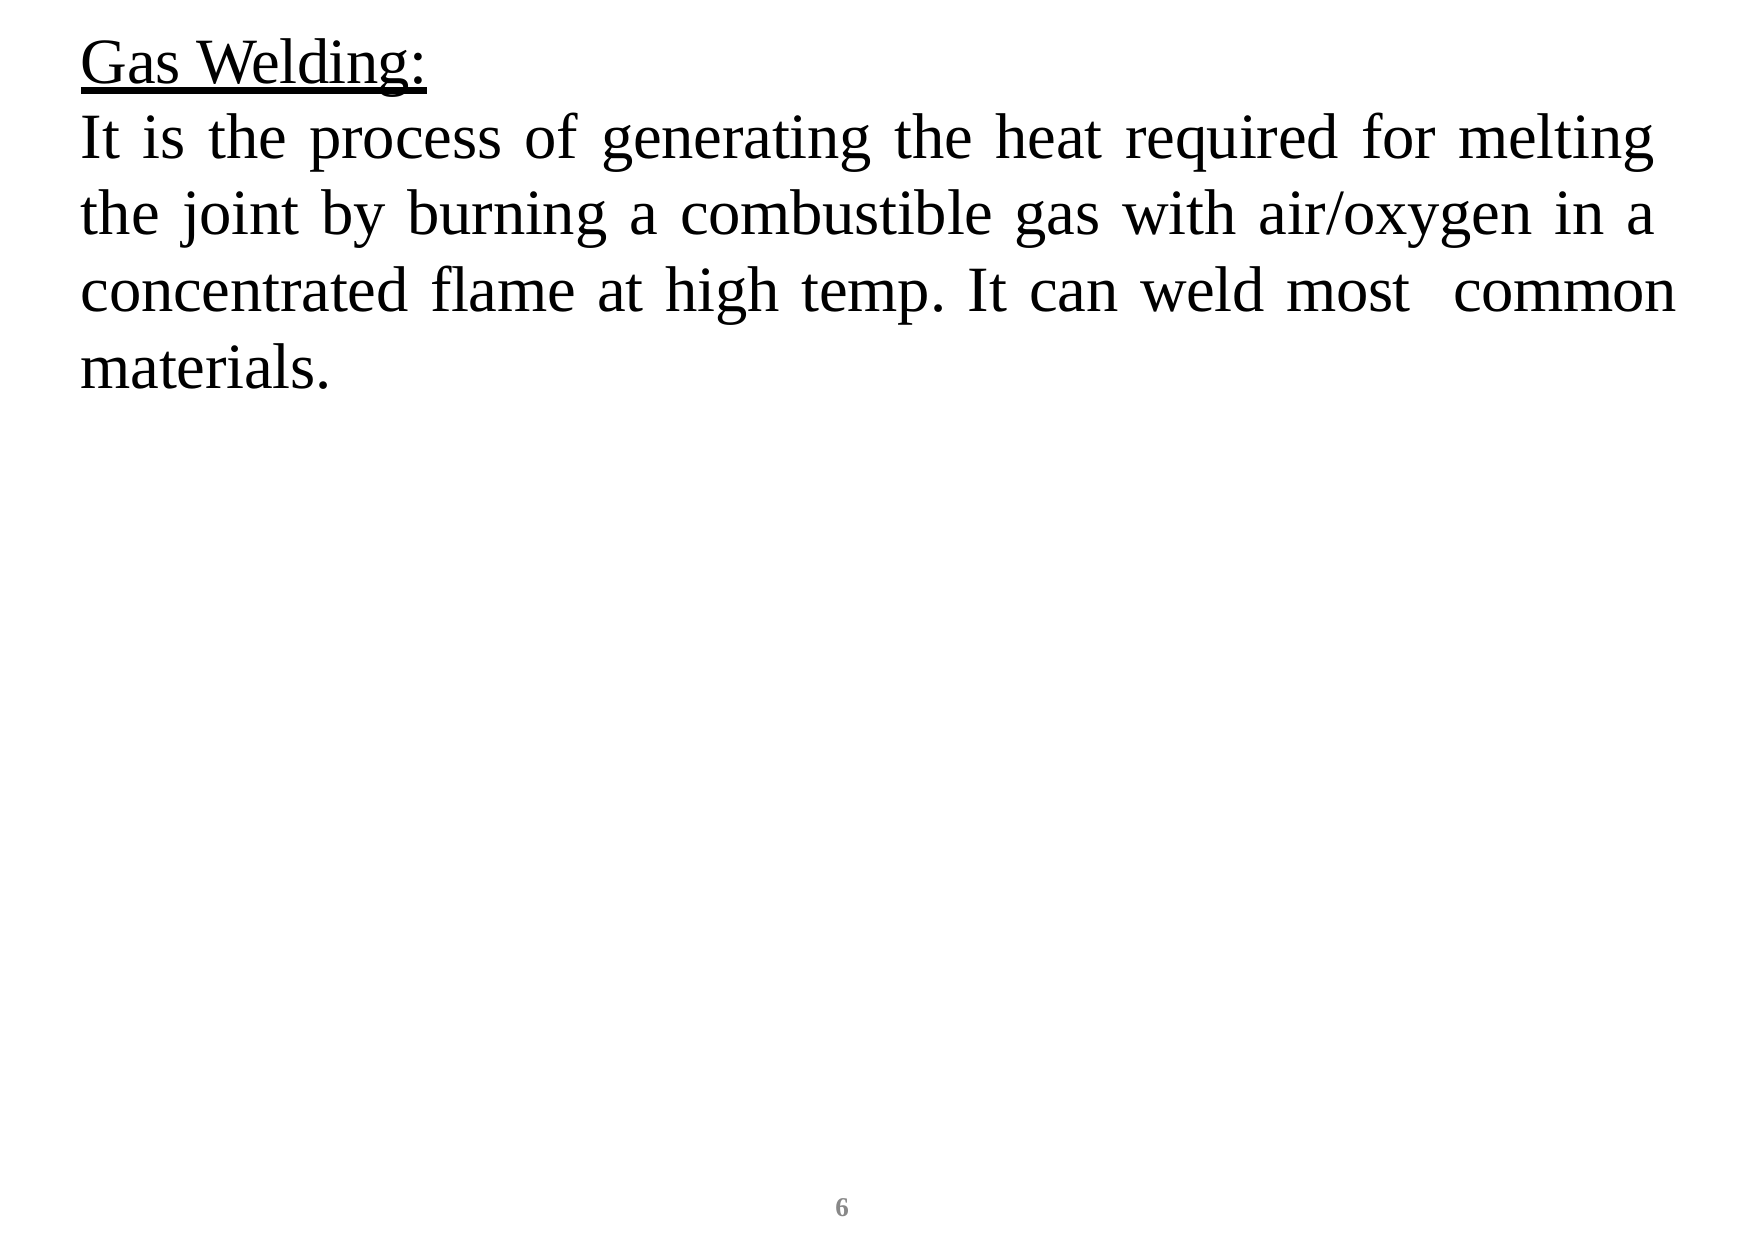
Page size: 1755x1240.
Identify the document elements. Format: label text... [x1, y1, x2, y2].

text_box Gas Welding: It is the process of generating the heat required for melting the joint by burning a combustible gas with air/oxygen in a concentrated flame at high temp. It can weld most common materials. [78, 17, 1678, 404]
slide_number 6 [831, 1190, 868, 1240]
